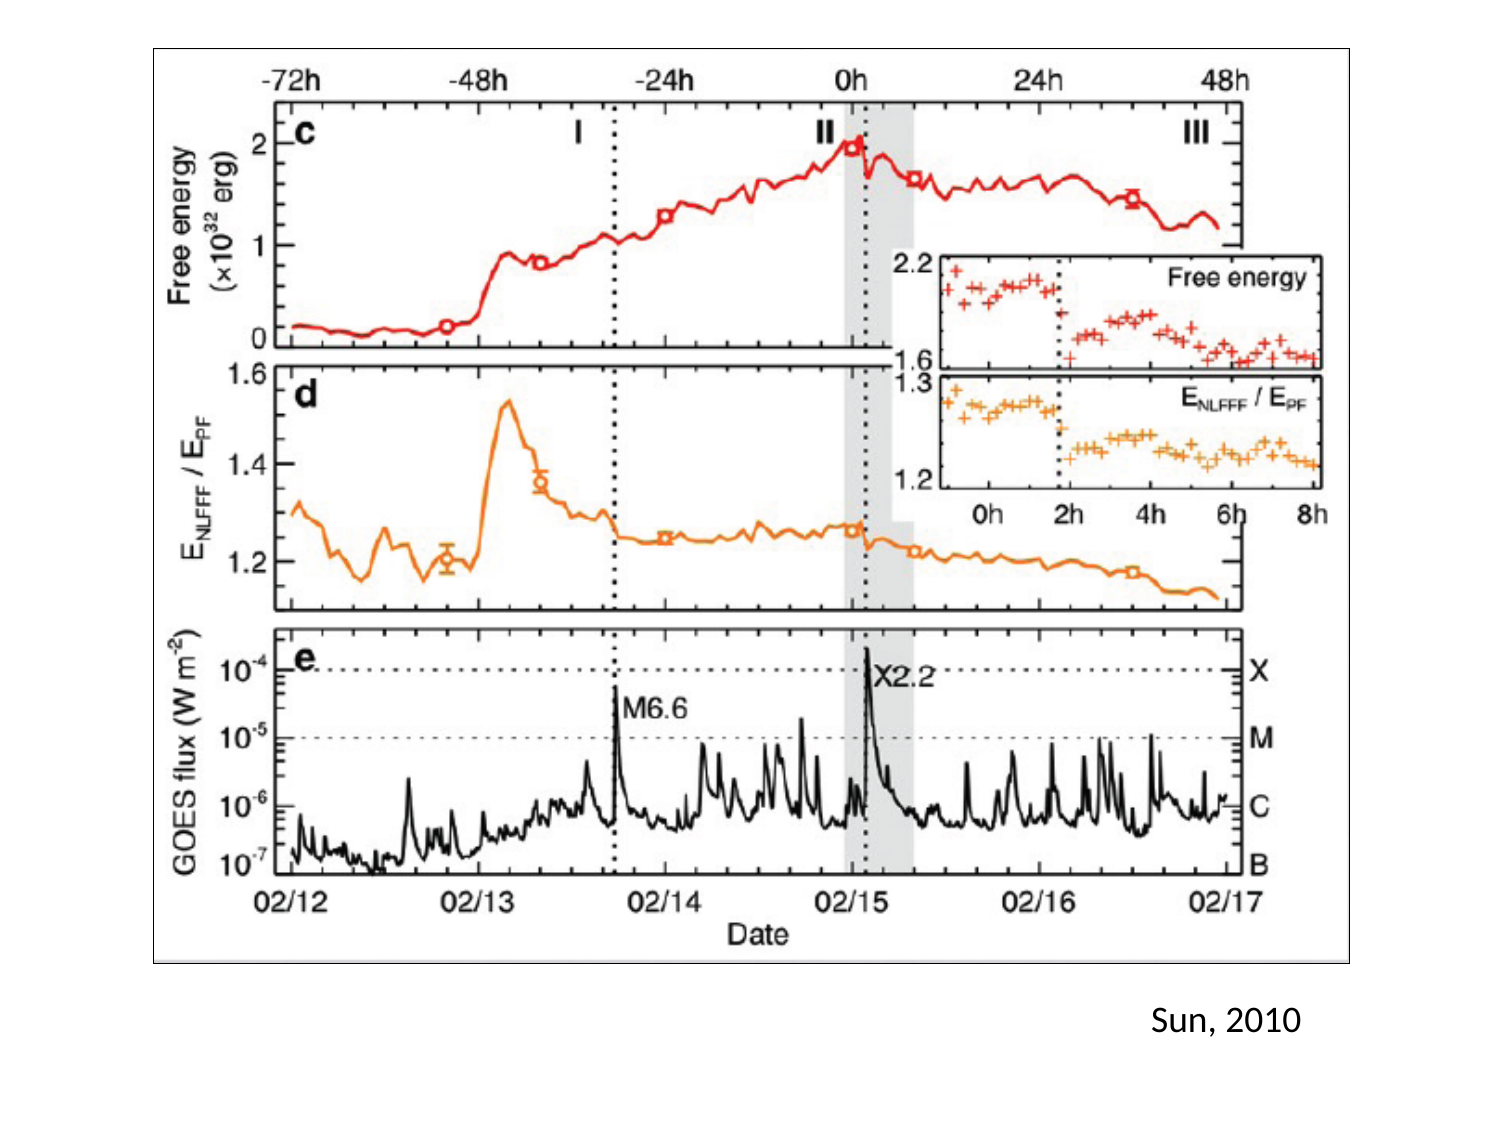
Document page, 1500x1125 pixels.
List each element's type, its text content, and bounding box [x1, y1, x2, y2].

picture [152, 48, 1351, 964]
text_box Sun, 2010 [1136, 987, 1317, 1048]
